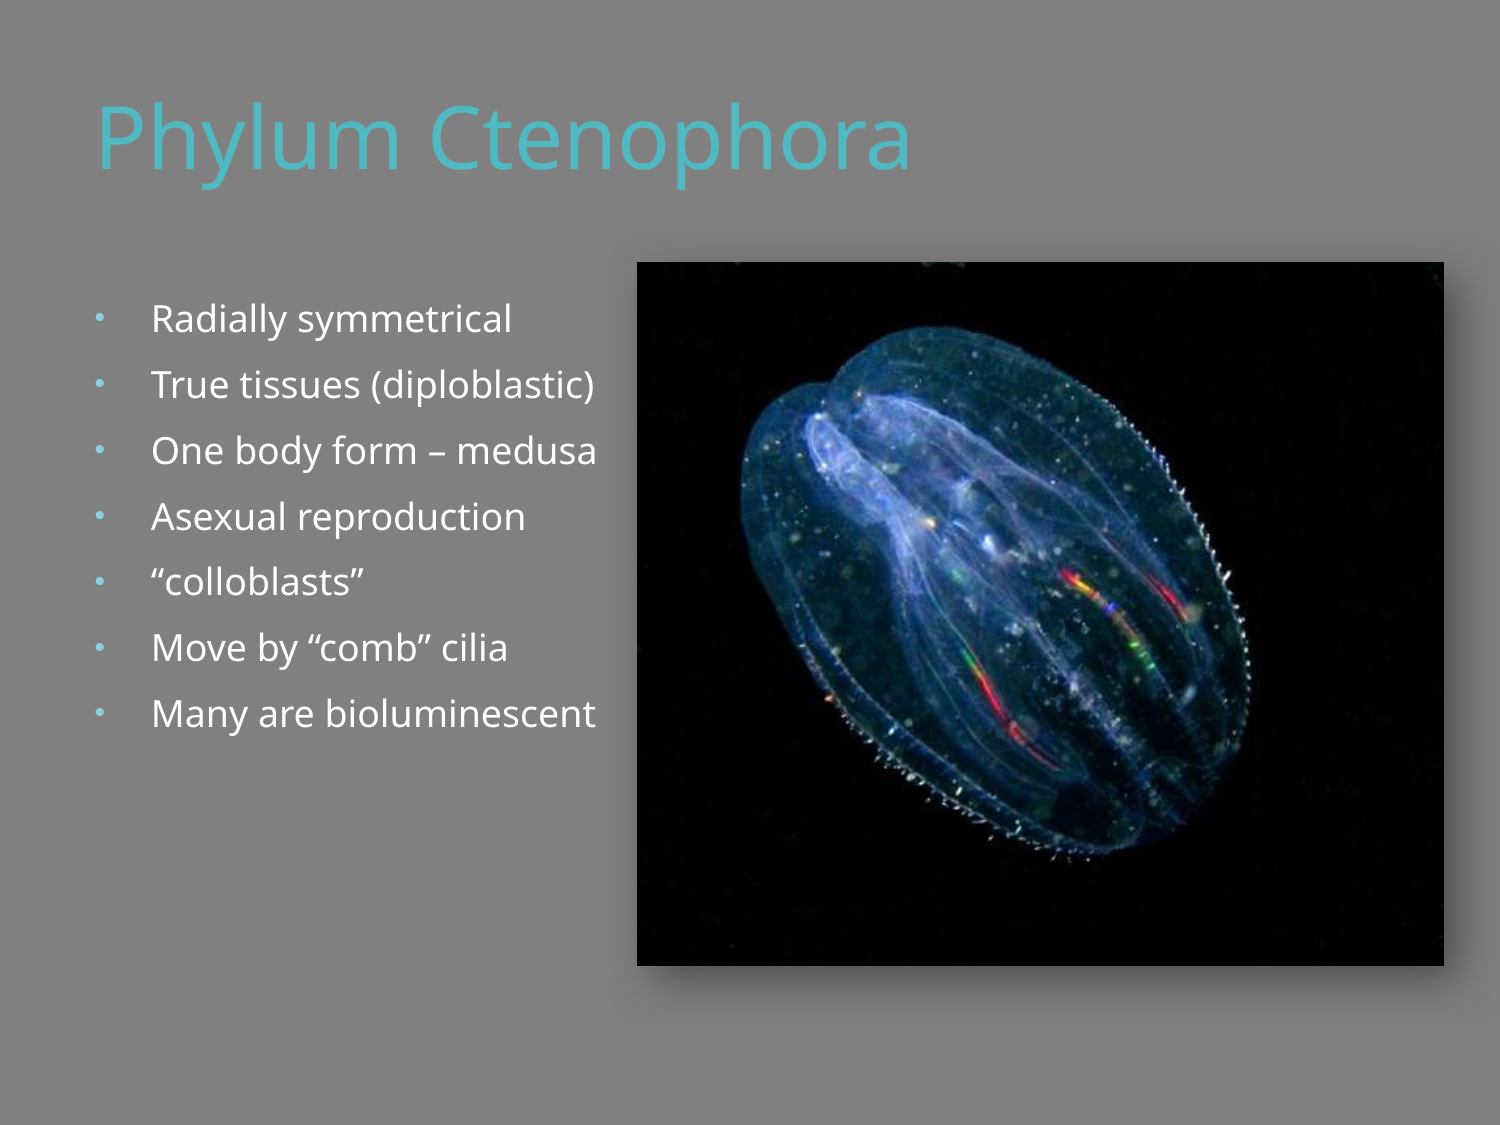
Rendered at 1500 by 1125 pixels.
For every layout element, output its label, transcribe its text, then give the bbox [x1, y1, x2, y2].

list Radially symmetrical True tissues (diploblastic) One body form – medusa Asexual reproduction “colloblasts” Move by “comb” cilia Many are bioluminescent [79, 287, 621, 976]
picture [637, 262, 1444, 966]
title Phylum Ctenophora [79, 74, 1400, 290]
